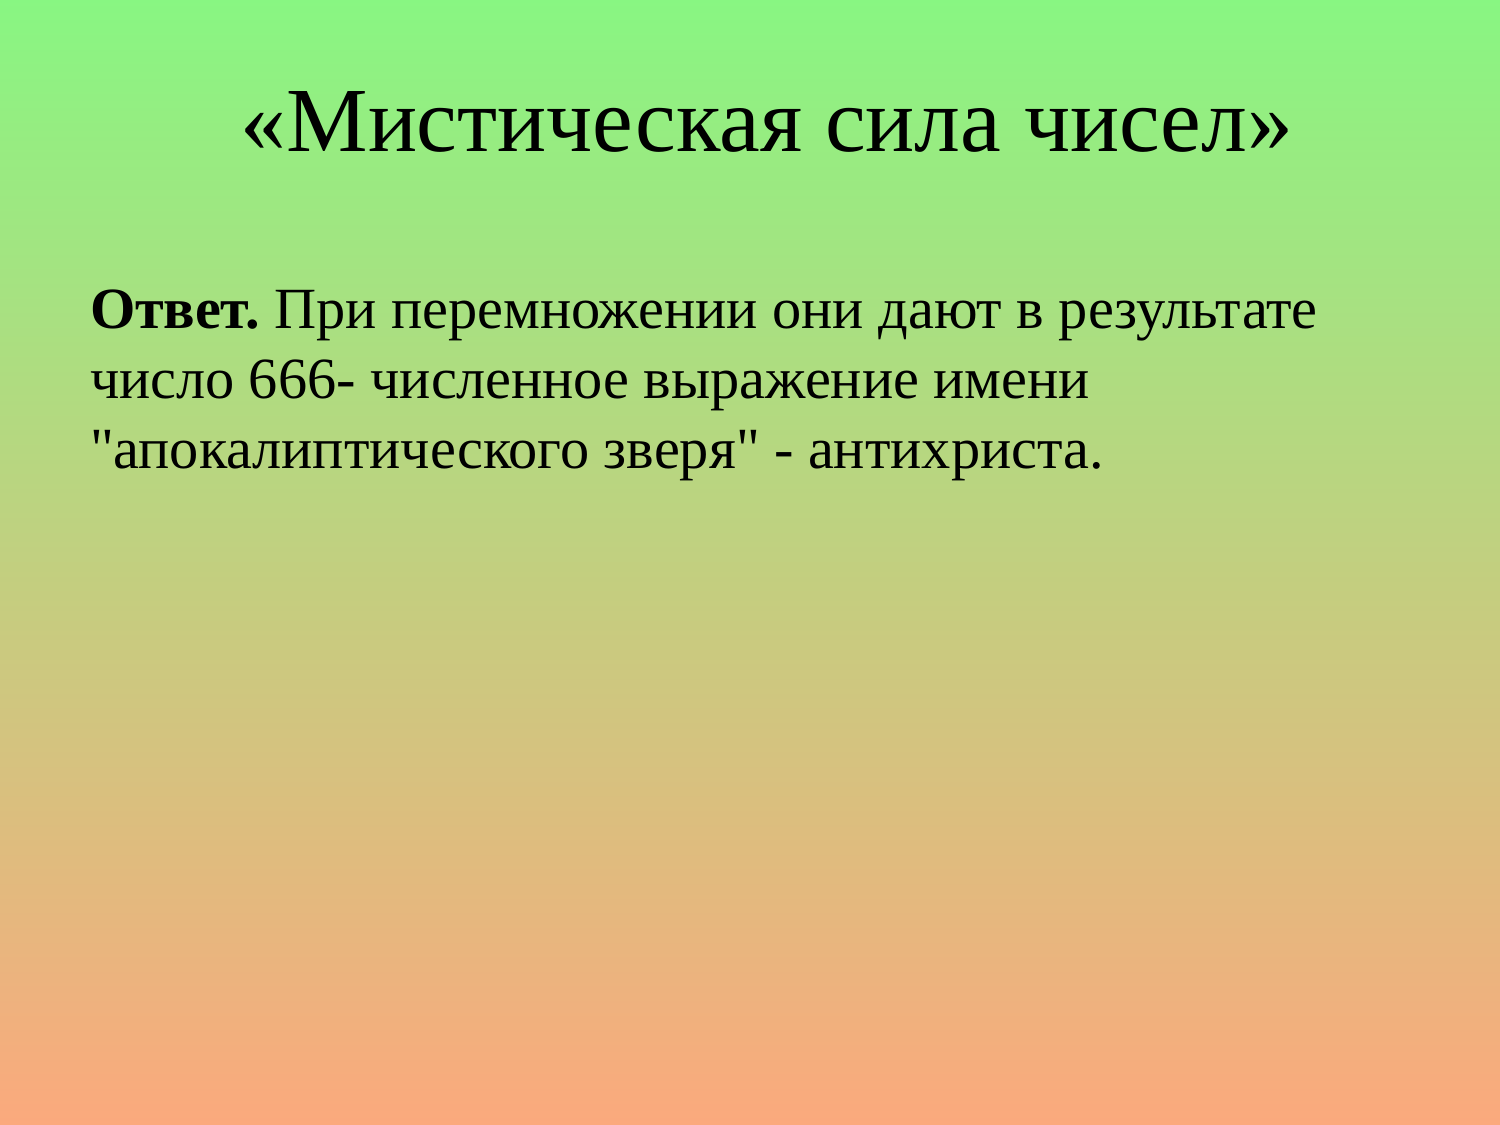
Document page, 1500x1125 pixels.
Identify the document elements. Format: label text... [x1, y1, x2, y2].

title «Мистическая сила чисел» [183, 45, 1353, 185]
list Ответ. При перемножении они дают в результате число 666- численное выражение имени "апокалиптического зверя" - антихриста. [75, 262, 1376, 1005]
